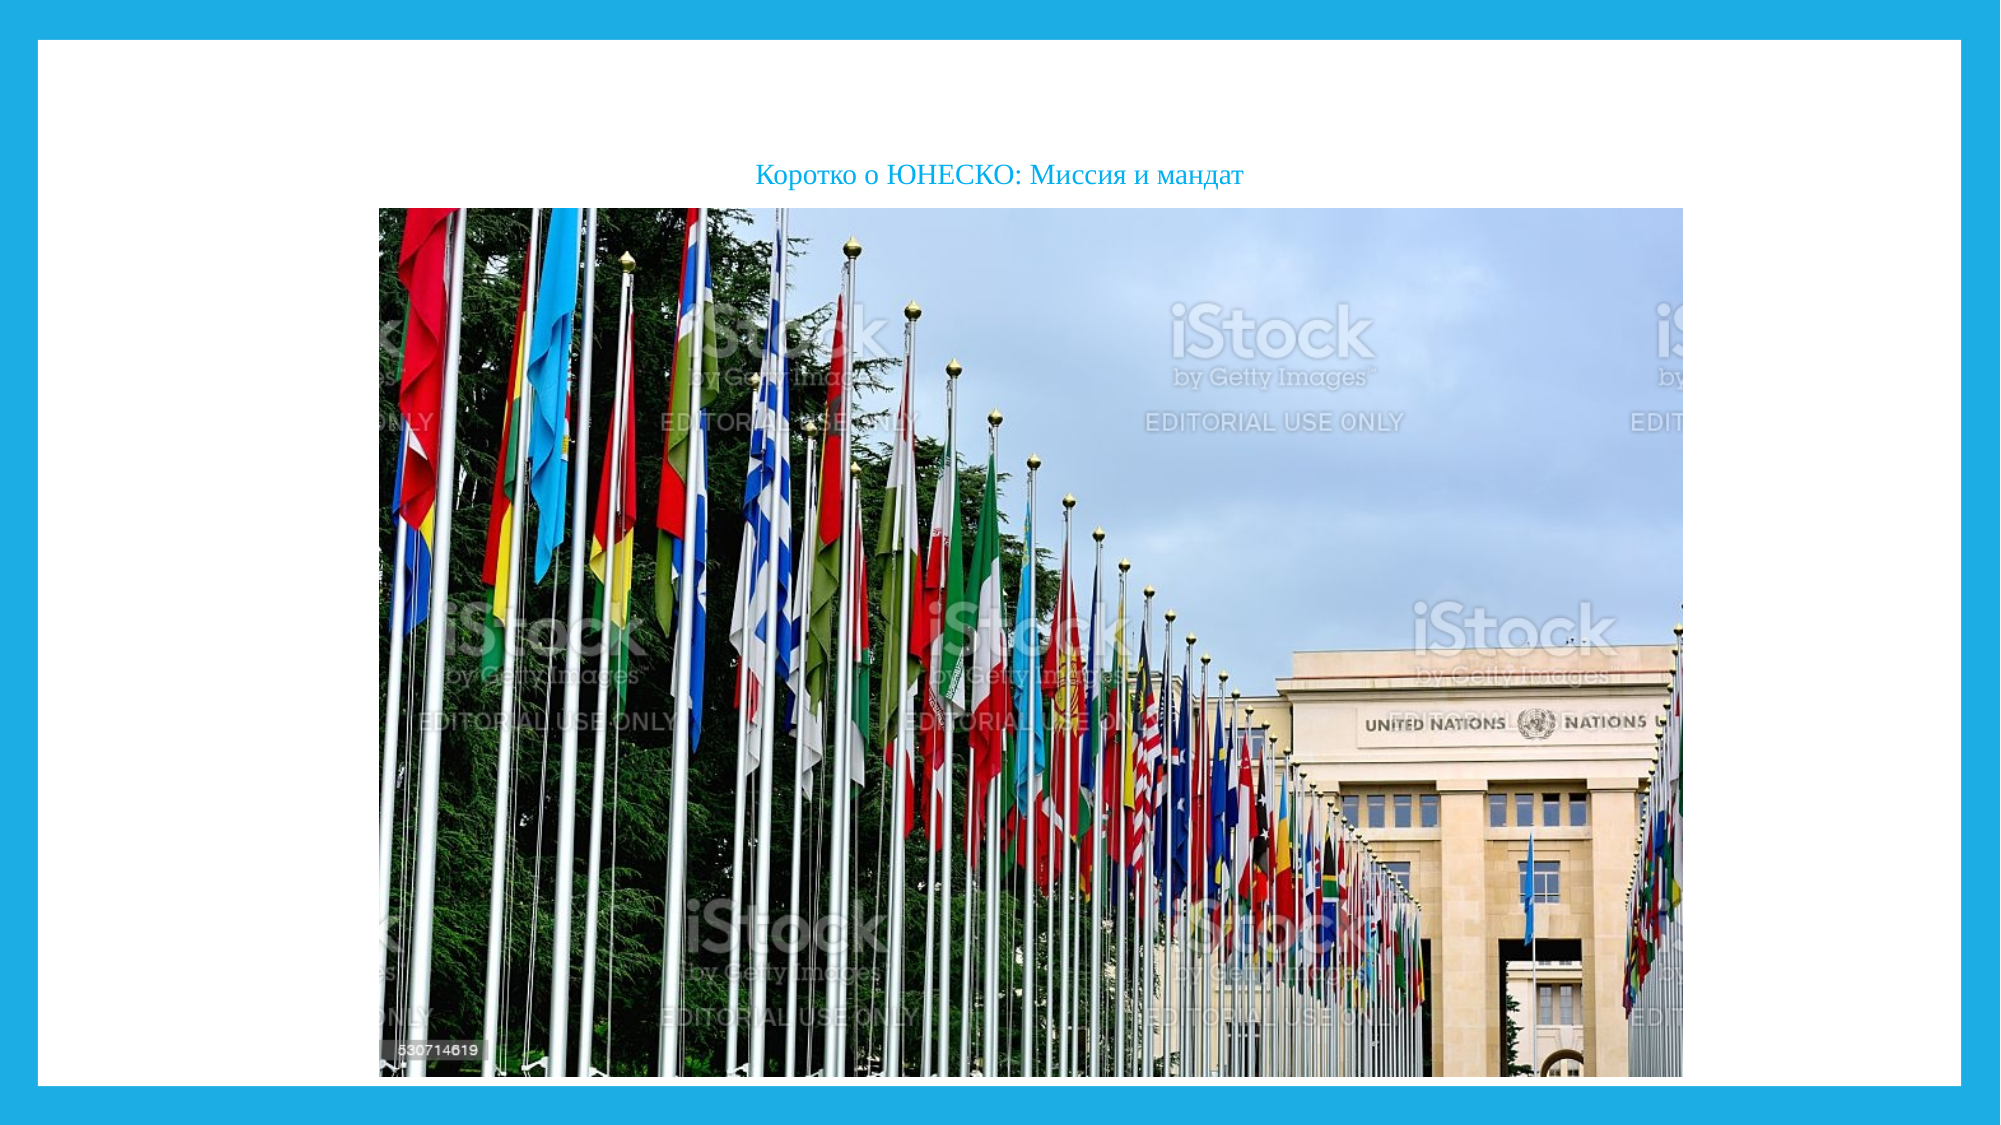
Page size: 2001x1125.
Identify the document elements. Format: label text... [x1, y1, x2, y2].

title Коротко о ЮНЕСКО: Миссия и мандат [189, 151, 1810, 267]
picture [378, 208, 1683, 1077]
